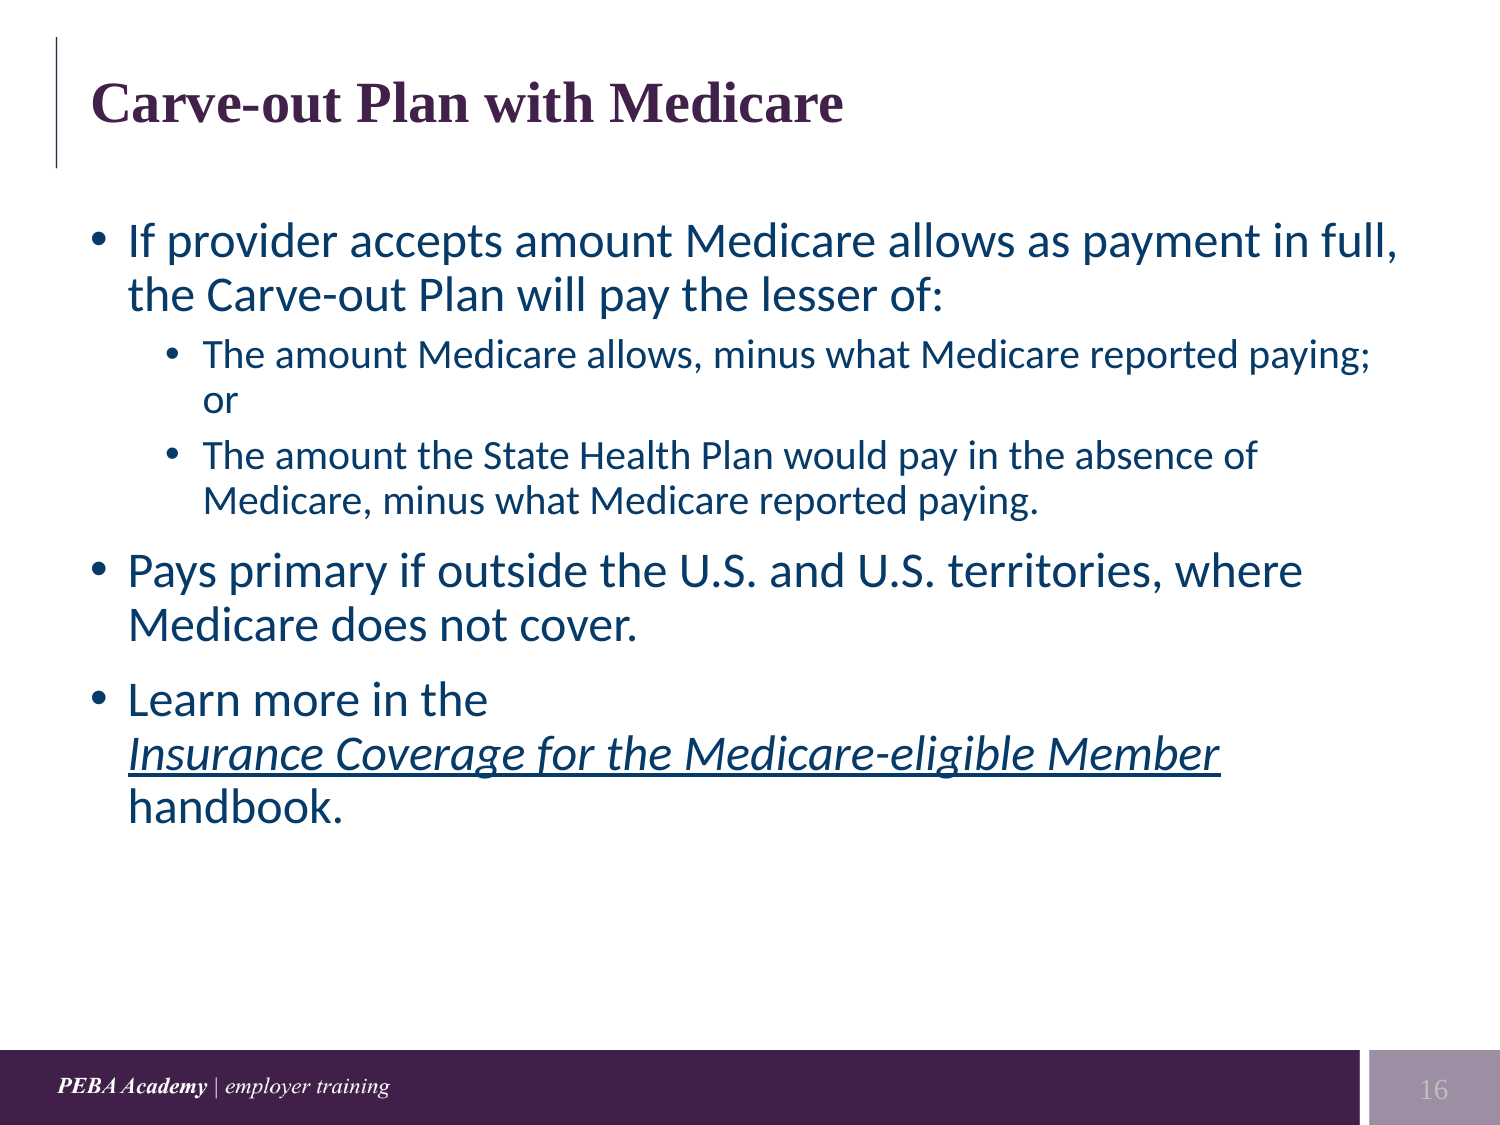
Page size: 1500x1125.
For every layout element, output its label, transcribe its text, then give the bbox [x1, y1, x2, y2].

list If provider accepts amount Medicare allows as payment in full, the Carve-out Plan will pay the lesser of: The amount Medicare allows, minus what Medicare reported paying; or The amount the State Health Plan would pay in the absence of Medicare, minus what Medicare reported paying. Pays primary if outside the U.S. and U.S. territories, where Medicare does not cover. Learn more in the Insurance Coverage for the Medicare-eligible Member handbook. [75, 206, 1425, 1032]
title Carve-out Plan with Medicare [75, 37, 1425, 170]
slide_number 16 [1368, 1050, 1500, 1125]
picture [0, 0, 1500, 1125]
